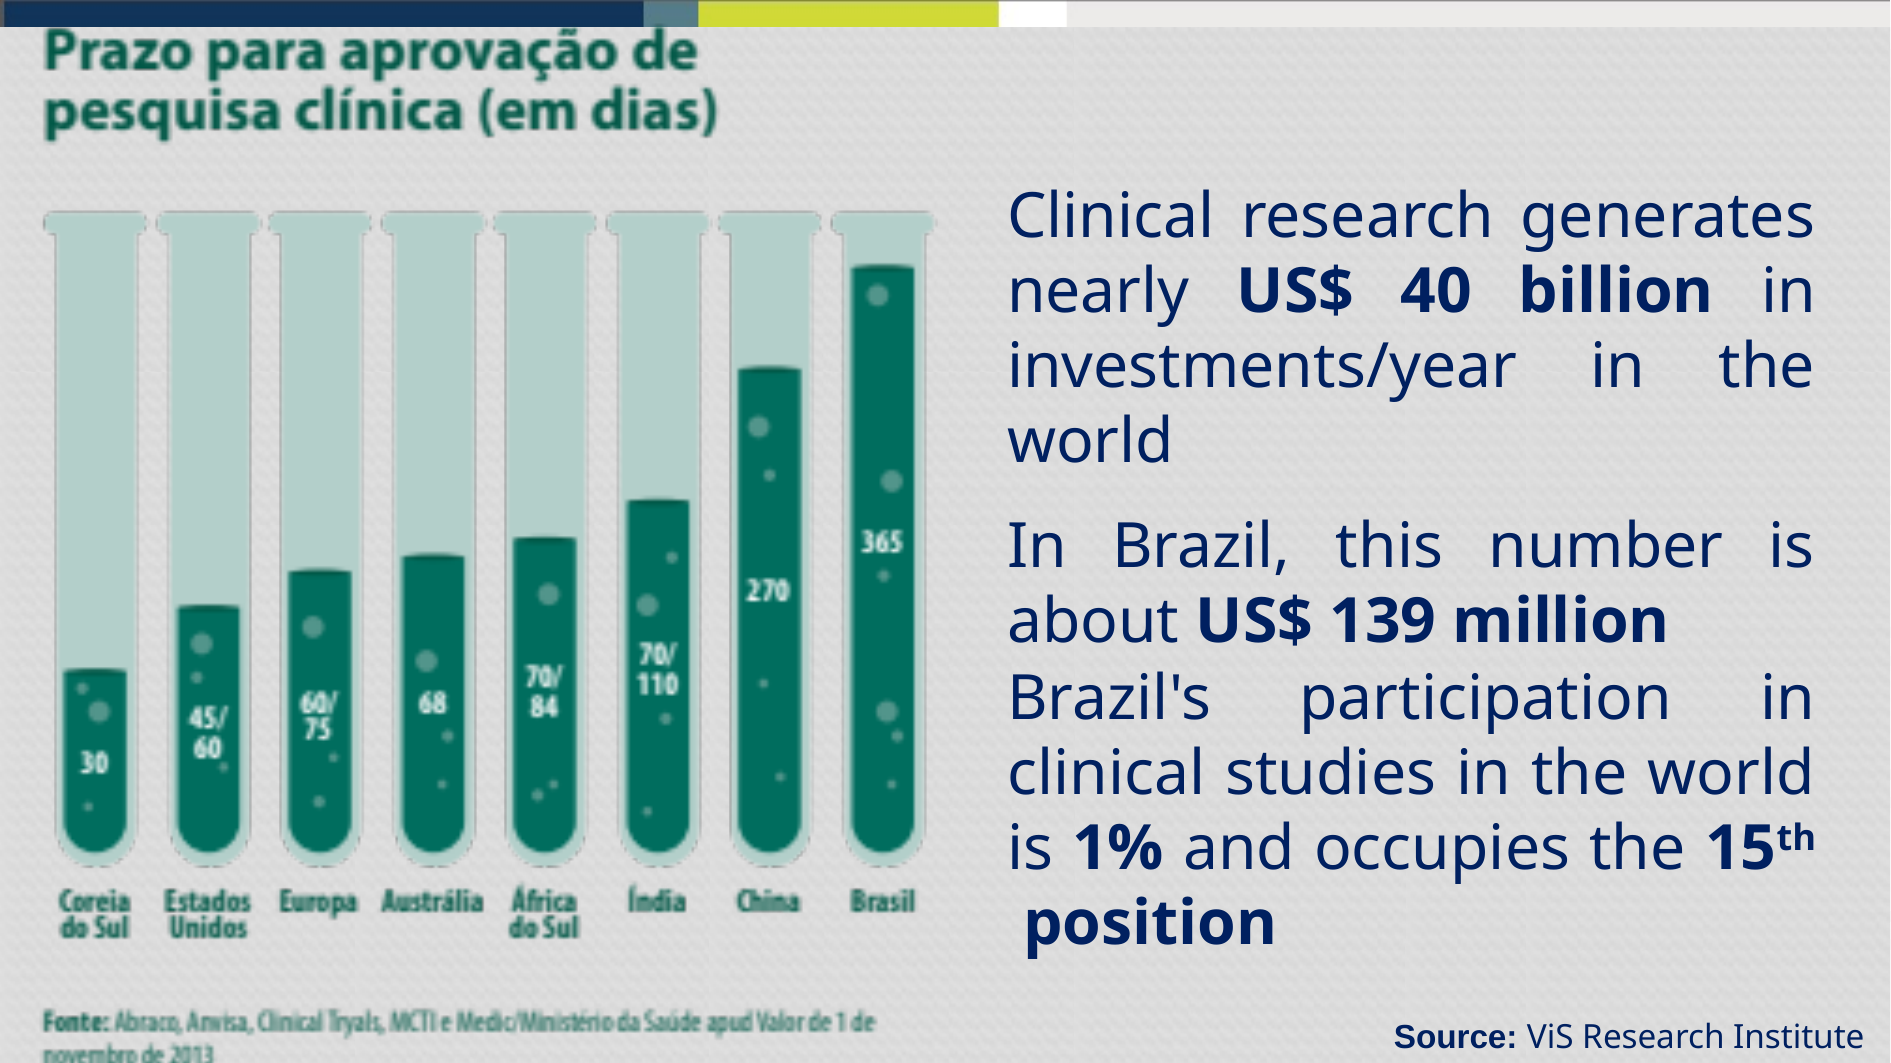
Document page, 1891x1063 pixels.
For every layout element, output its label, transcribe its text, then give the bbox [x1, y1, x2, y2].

text_box Clinical research generates nearly US$ 40 billion in investments/year in the world In Brazil, this number is about US$ 139 million [992, 167, 1831, 649]
picture [0, 0, 1890, 1063]
text_box Source: ViS Research Institute [1379, 1007, 1880, 1063]
text_box Brazil's participation in clinical studies in the world is 1% and occupies the 15th position [992, 649, 1831, 965]
